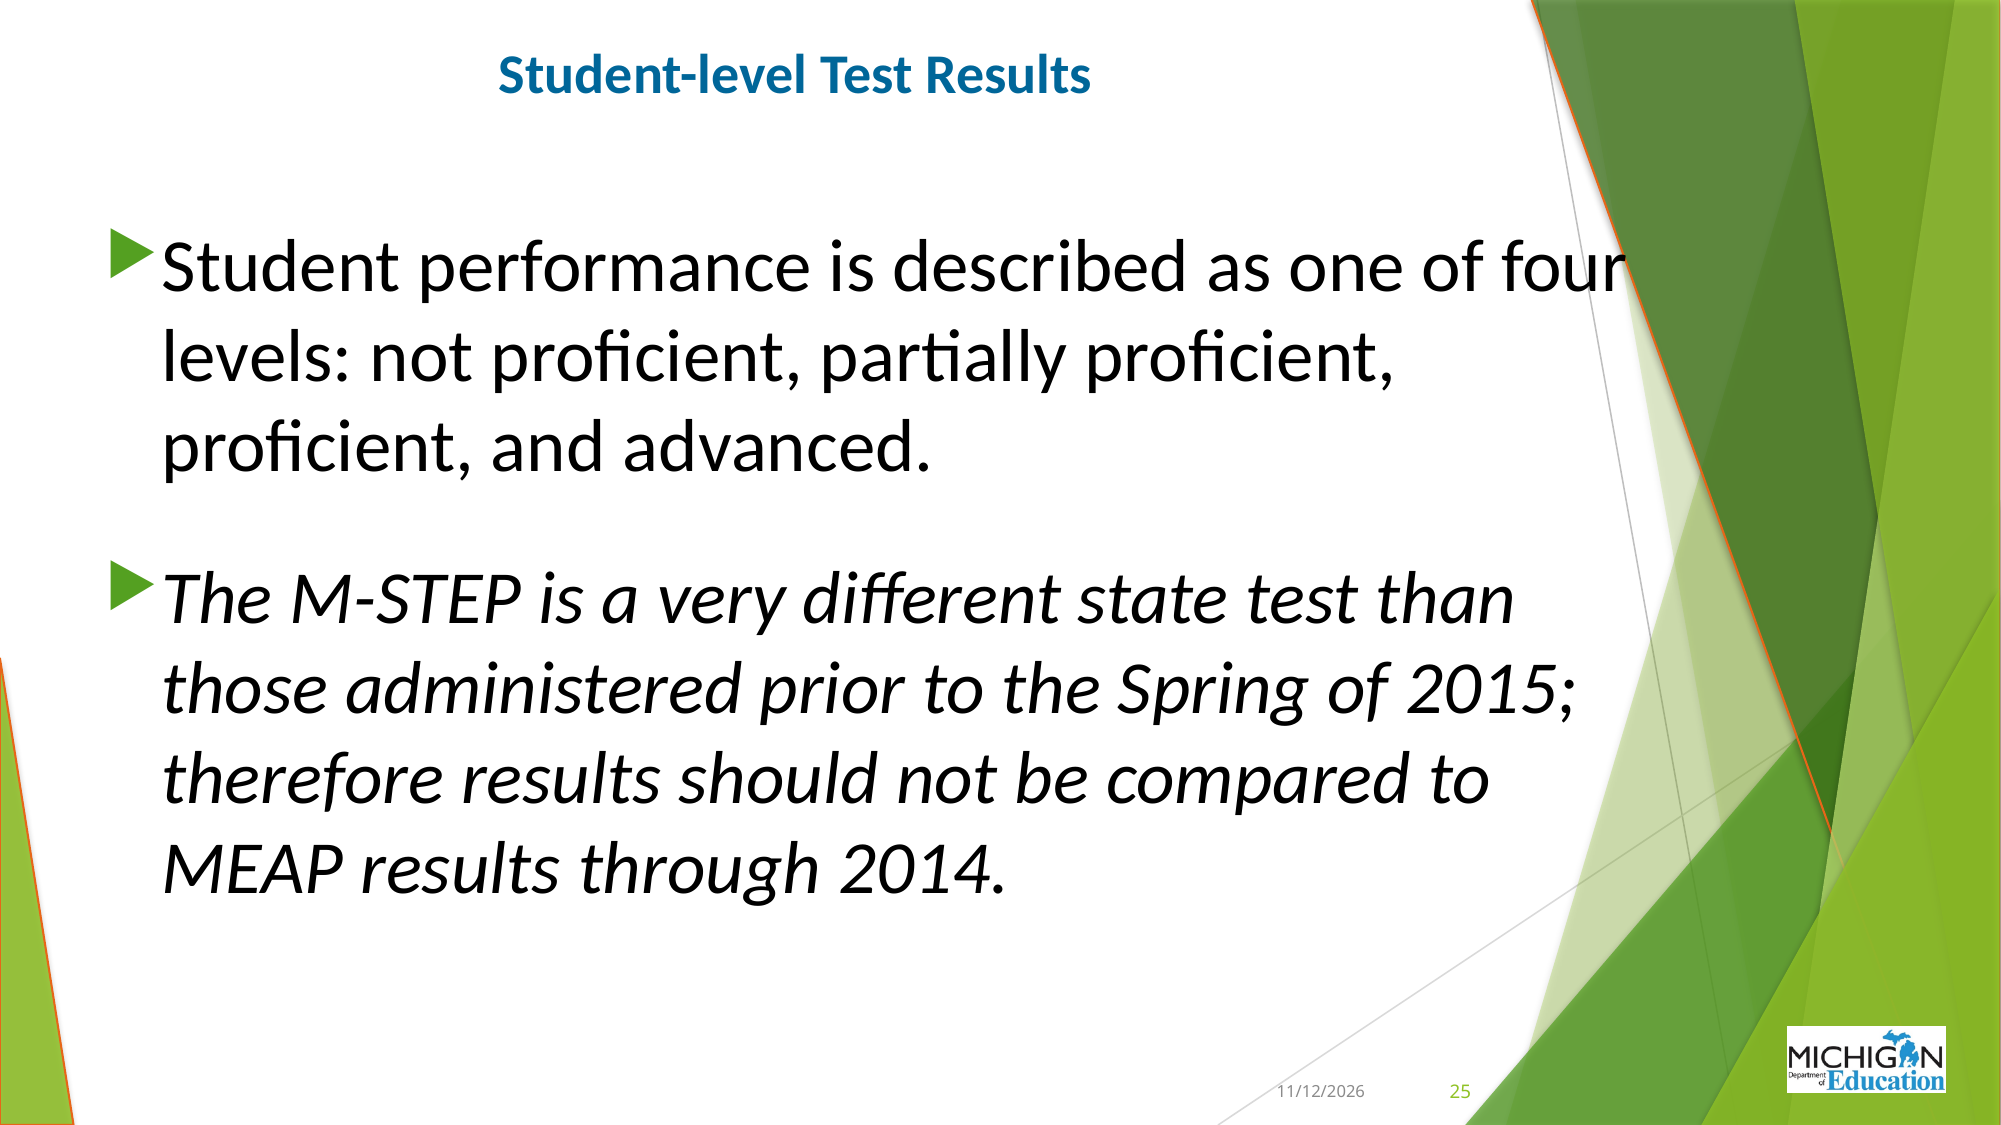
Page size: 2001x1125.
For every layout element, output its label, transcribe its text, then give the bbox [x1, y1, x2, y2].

slide_number 25 [1380, 1062, 1487, 1123]
title Student-level Test Results [23, 29, 1569, 175]
list Student performance is described as one of four levels: not proficient, partially proficient, proficient, and advanced. The M-STEP is a very different state test than those administered prior to the Spring of 2015; therefore results should not be compared to MEAP results through 2014. [90, 208, 1648, 1054]
picture [1787, 1026, 1946, 1093]
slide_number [1249, 1062, 1380, 1123]
